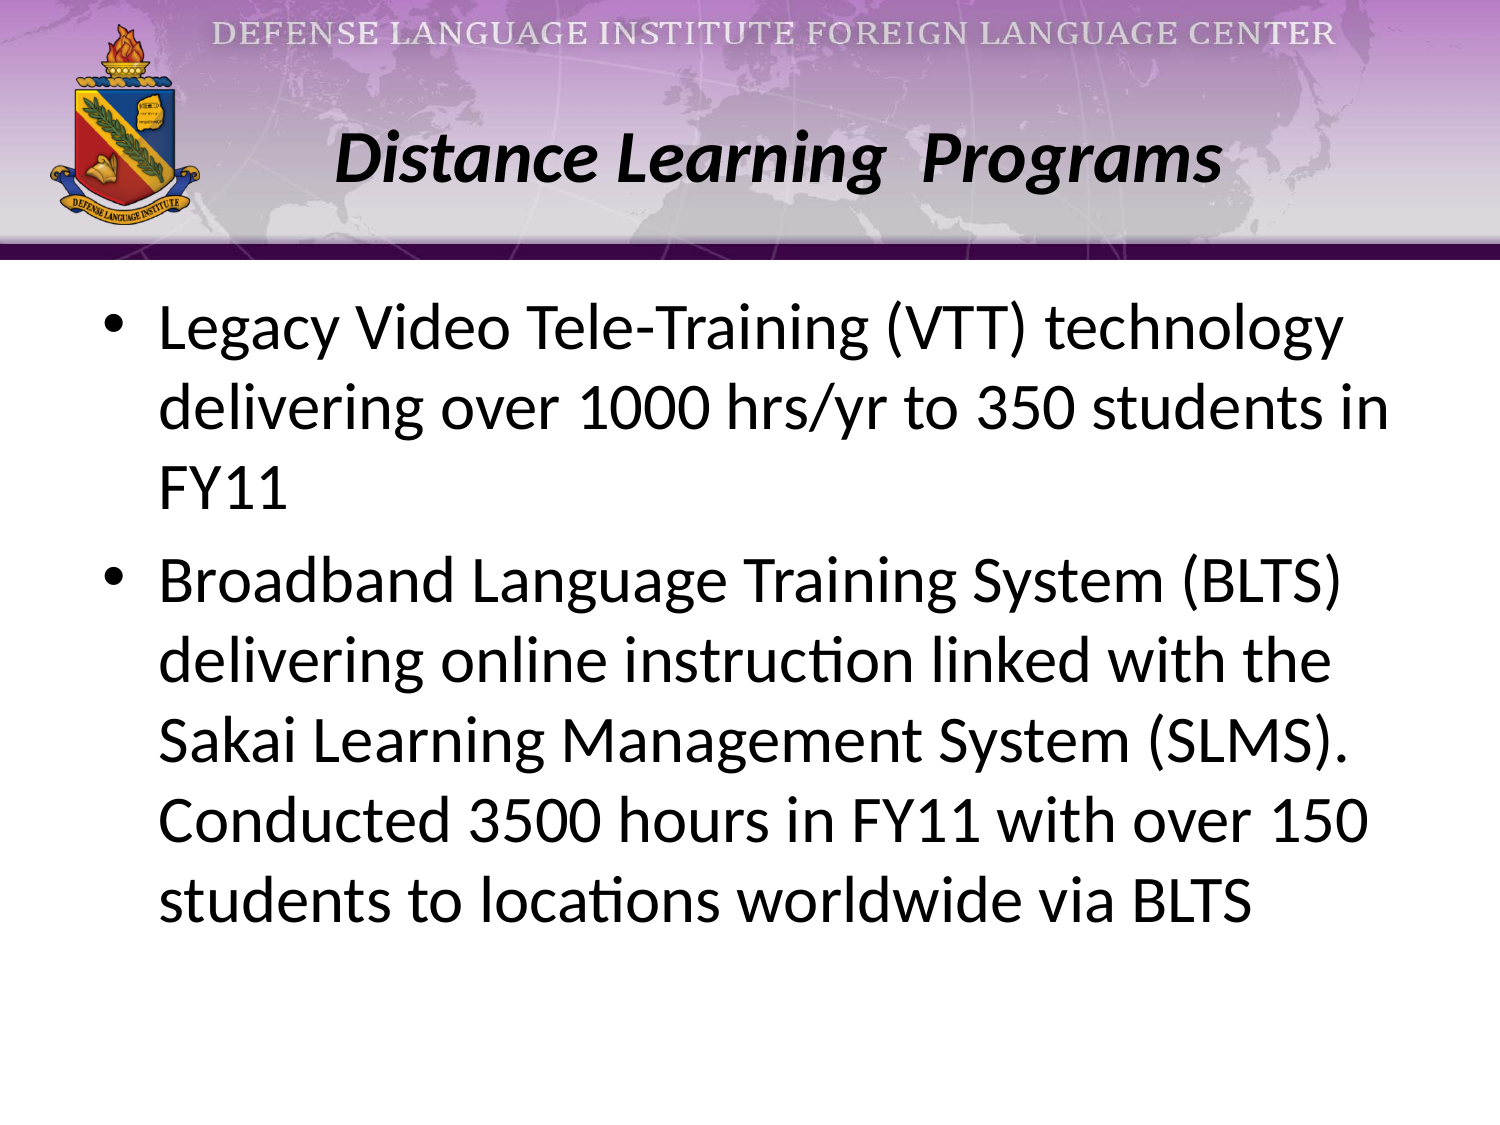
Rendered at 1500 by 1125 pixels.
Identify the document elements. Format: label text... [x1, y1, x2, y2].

title Distance Learning Programs [99, 99, 1459, 251]
list Legacy Video Tele-Training (VTT) technology delivering over 1000 hrs/yr to 350 students in FY11 Broadband Language Training System (BLTS) delivering online instruction linked with the Sakai Learning Management System (SLMS). Conducted 3500 hours in FY11 with over 150 students to locations worldwide via BLTS [87, 274, 1426, 1038]
picture [0, 0, 1500, 263]
